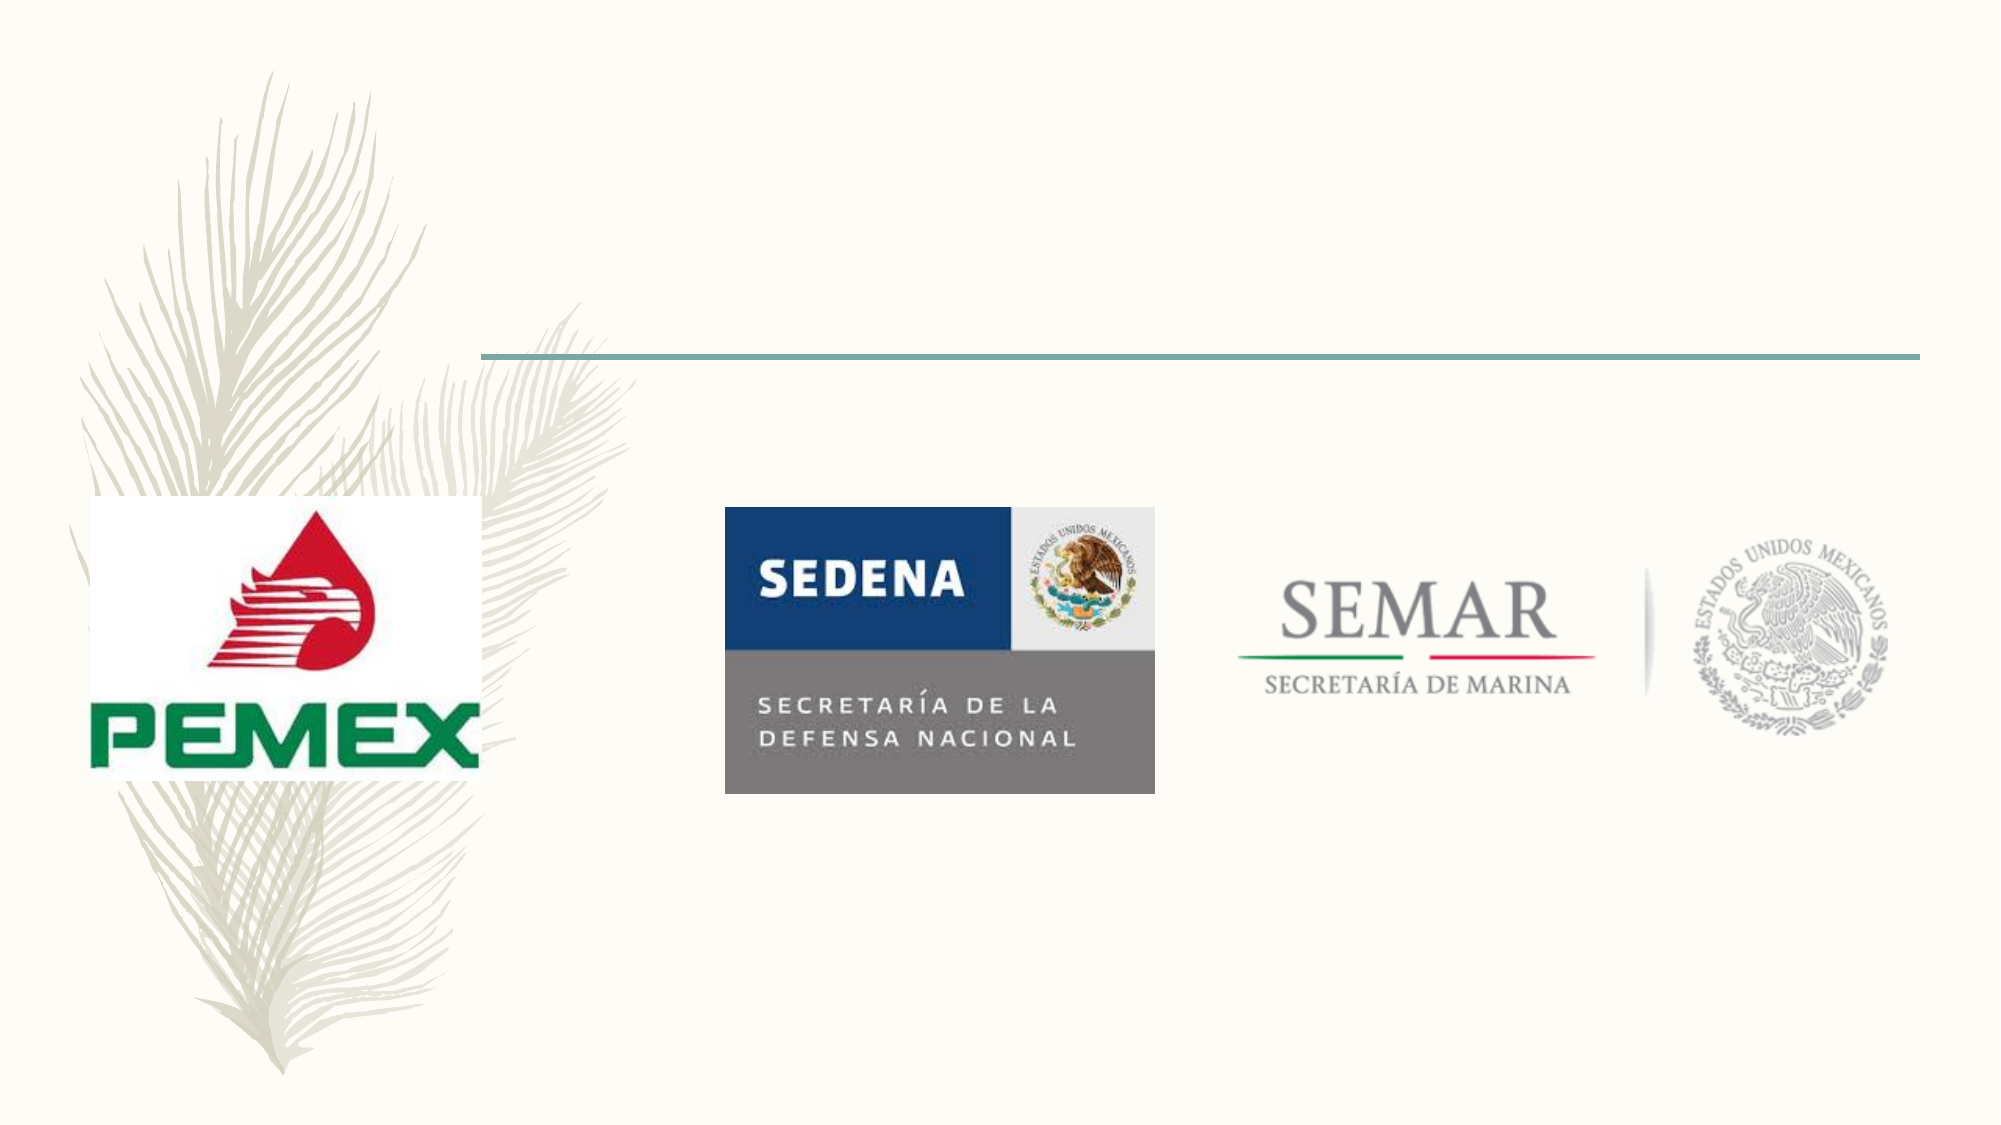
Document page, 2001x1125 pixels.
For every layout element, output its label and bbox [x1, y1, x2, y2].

picture [90, 496, 482, 782]
picture [724, 507, 1155, 795]
list [481, 399, 1920, 999]
picture [1236, 525, 1894, 752]
